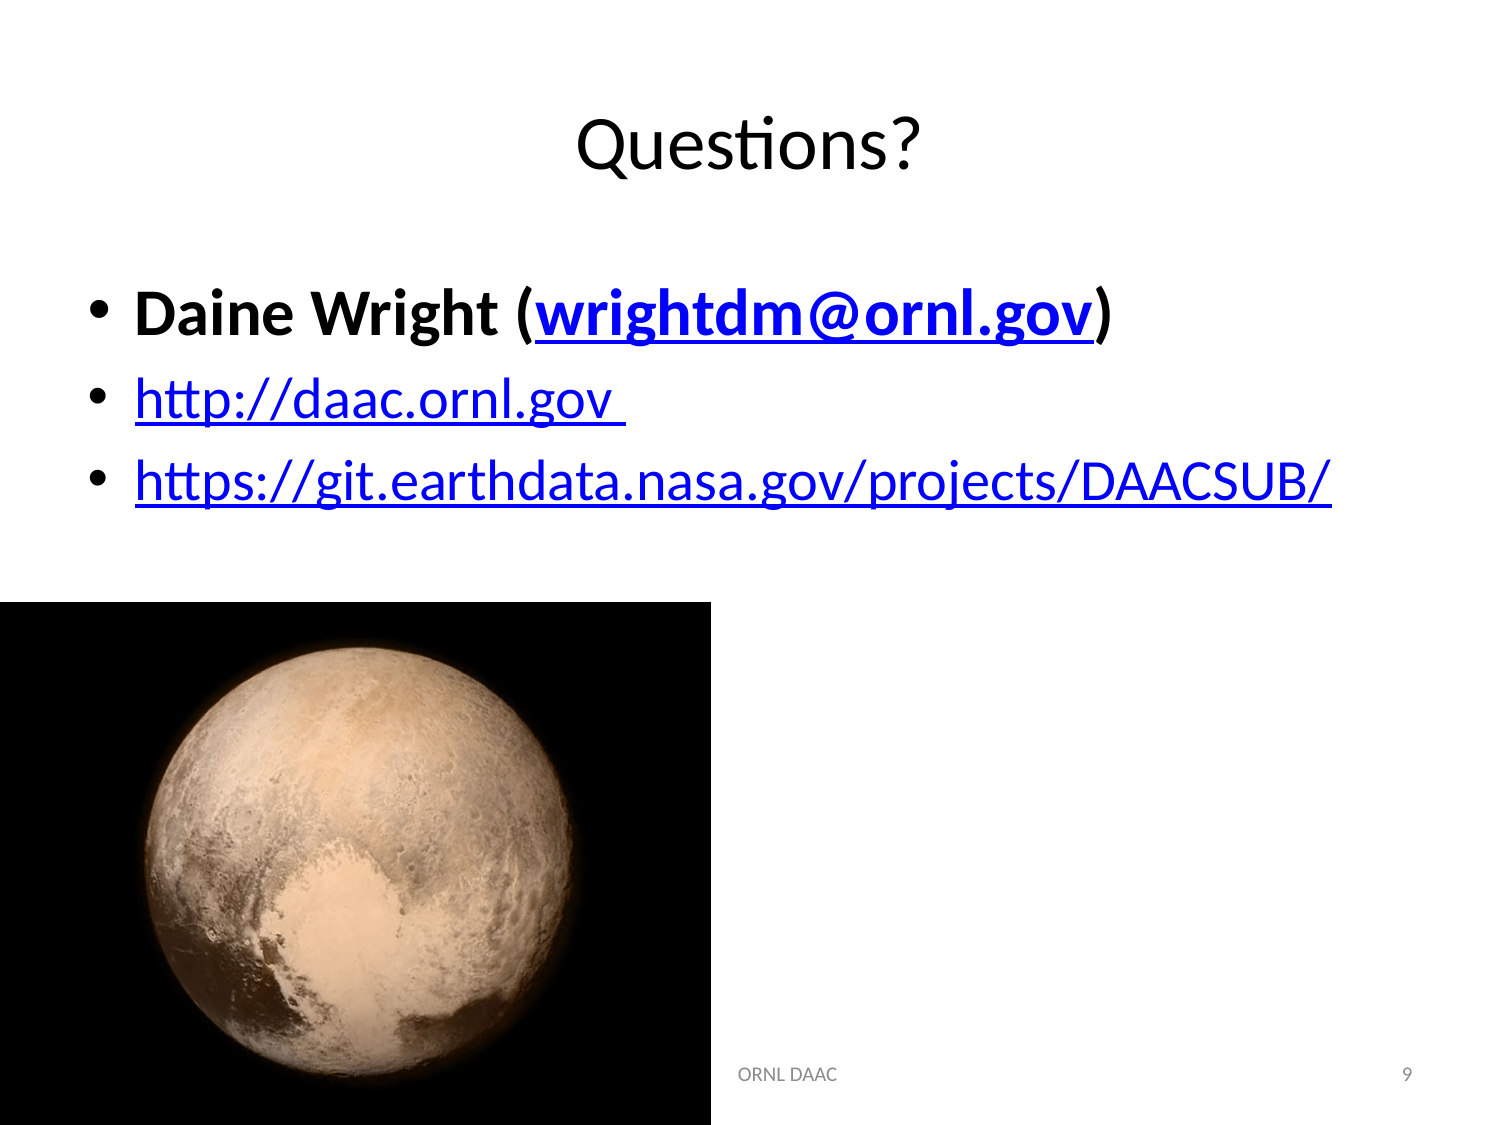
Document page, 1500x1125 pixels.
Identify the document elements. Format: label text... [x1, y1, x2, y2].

title Questions? [75, 45, 1425, 233]
slide_number 8 [1074, 1042, 1425, 1103]
picture [0, 601, 711, 1125]
list Daine Wright (wrightdm@ornl.gov) http://daac.ornl.gov https://git.earthdata.nasa.gov/projects/DAACSUB/ [75, 262, 1425, 1005]
footer ORNL DAAC [715, 1042, 1025, 1103]
